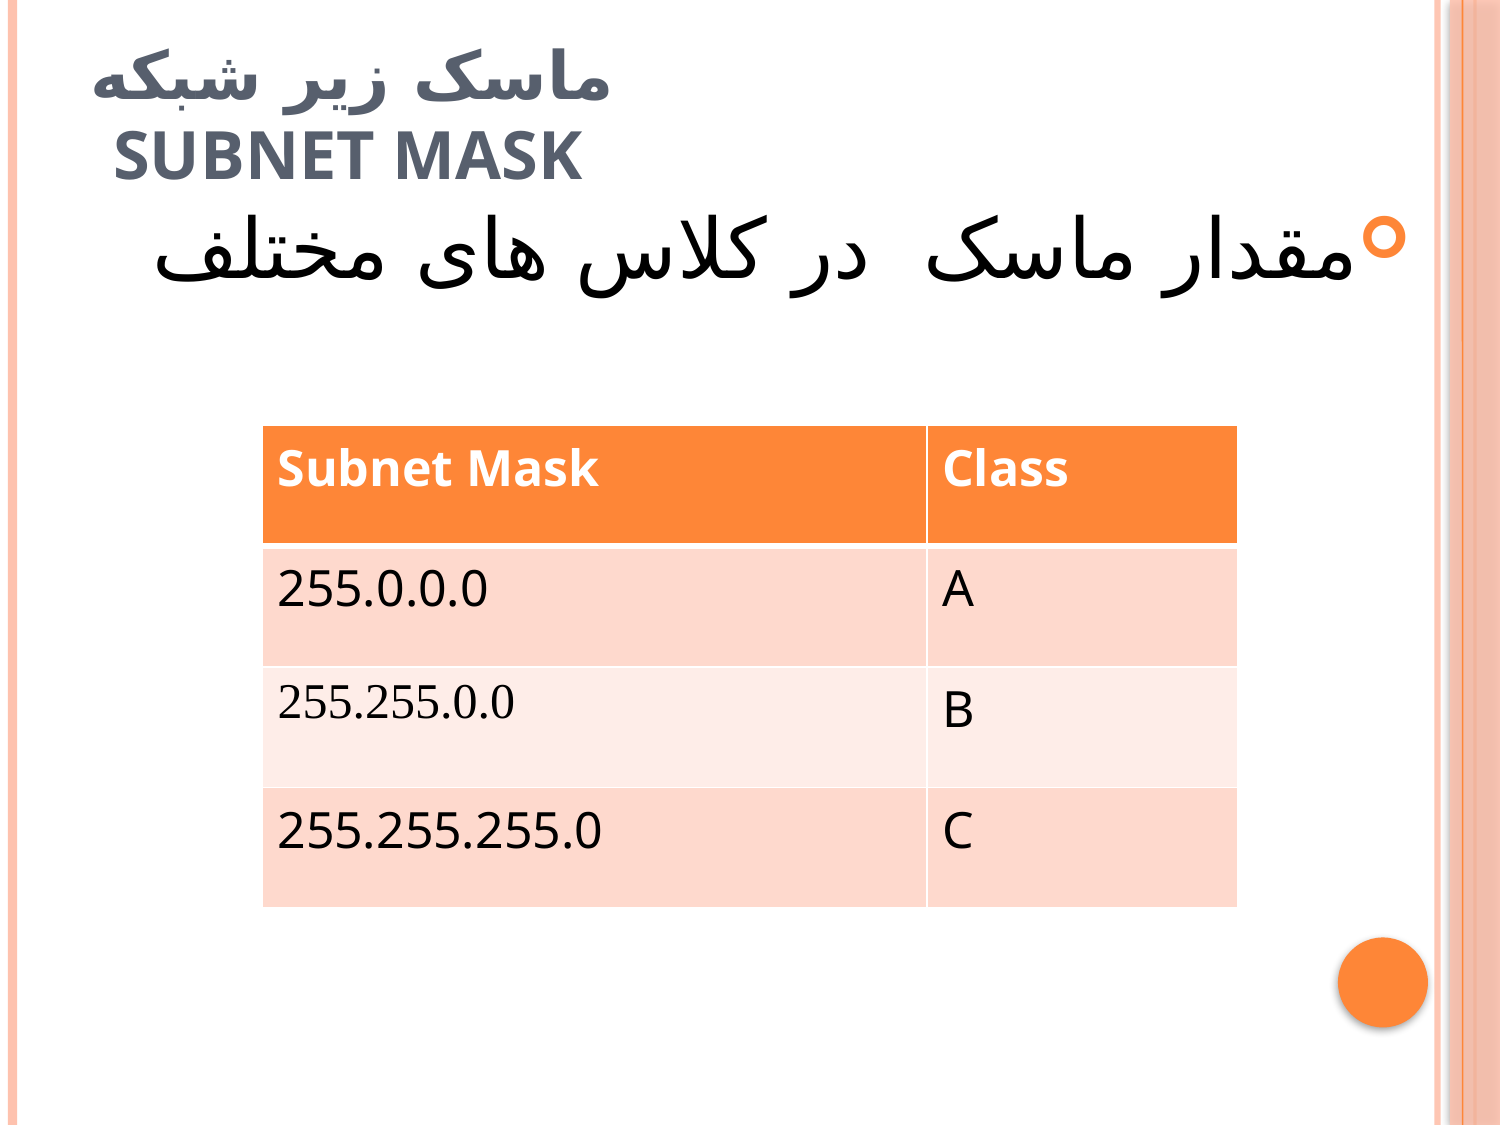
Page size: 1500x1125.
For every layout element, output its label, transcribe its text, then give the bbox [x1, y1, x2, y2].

table_cell A [928, 549, 1237, 666]
title ماسک زير شبکه Subnet Mask [75, 24, 1300, 187]
table_header Subnet Mask [263, 426, 926, 543]
list مقدار ماسک در کلاس های مختلف [37, 187, 1425, 375]
table_cell 255.255.255.0 [263, 788, 926, 907]
table_cell 255.0.0.0 [263, 549, 926, 666]
table_header Class [928, 426, 1237, 543]
table_cell B [928, 668, 1237, 787]
table_cell C [928, 788, 1237, 907]
table_cell 255.255.0.0 [263, 668, 926, 787]
